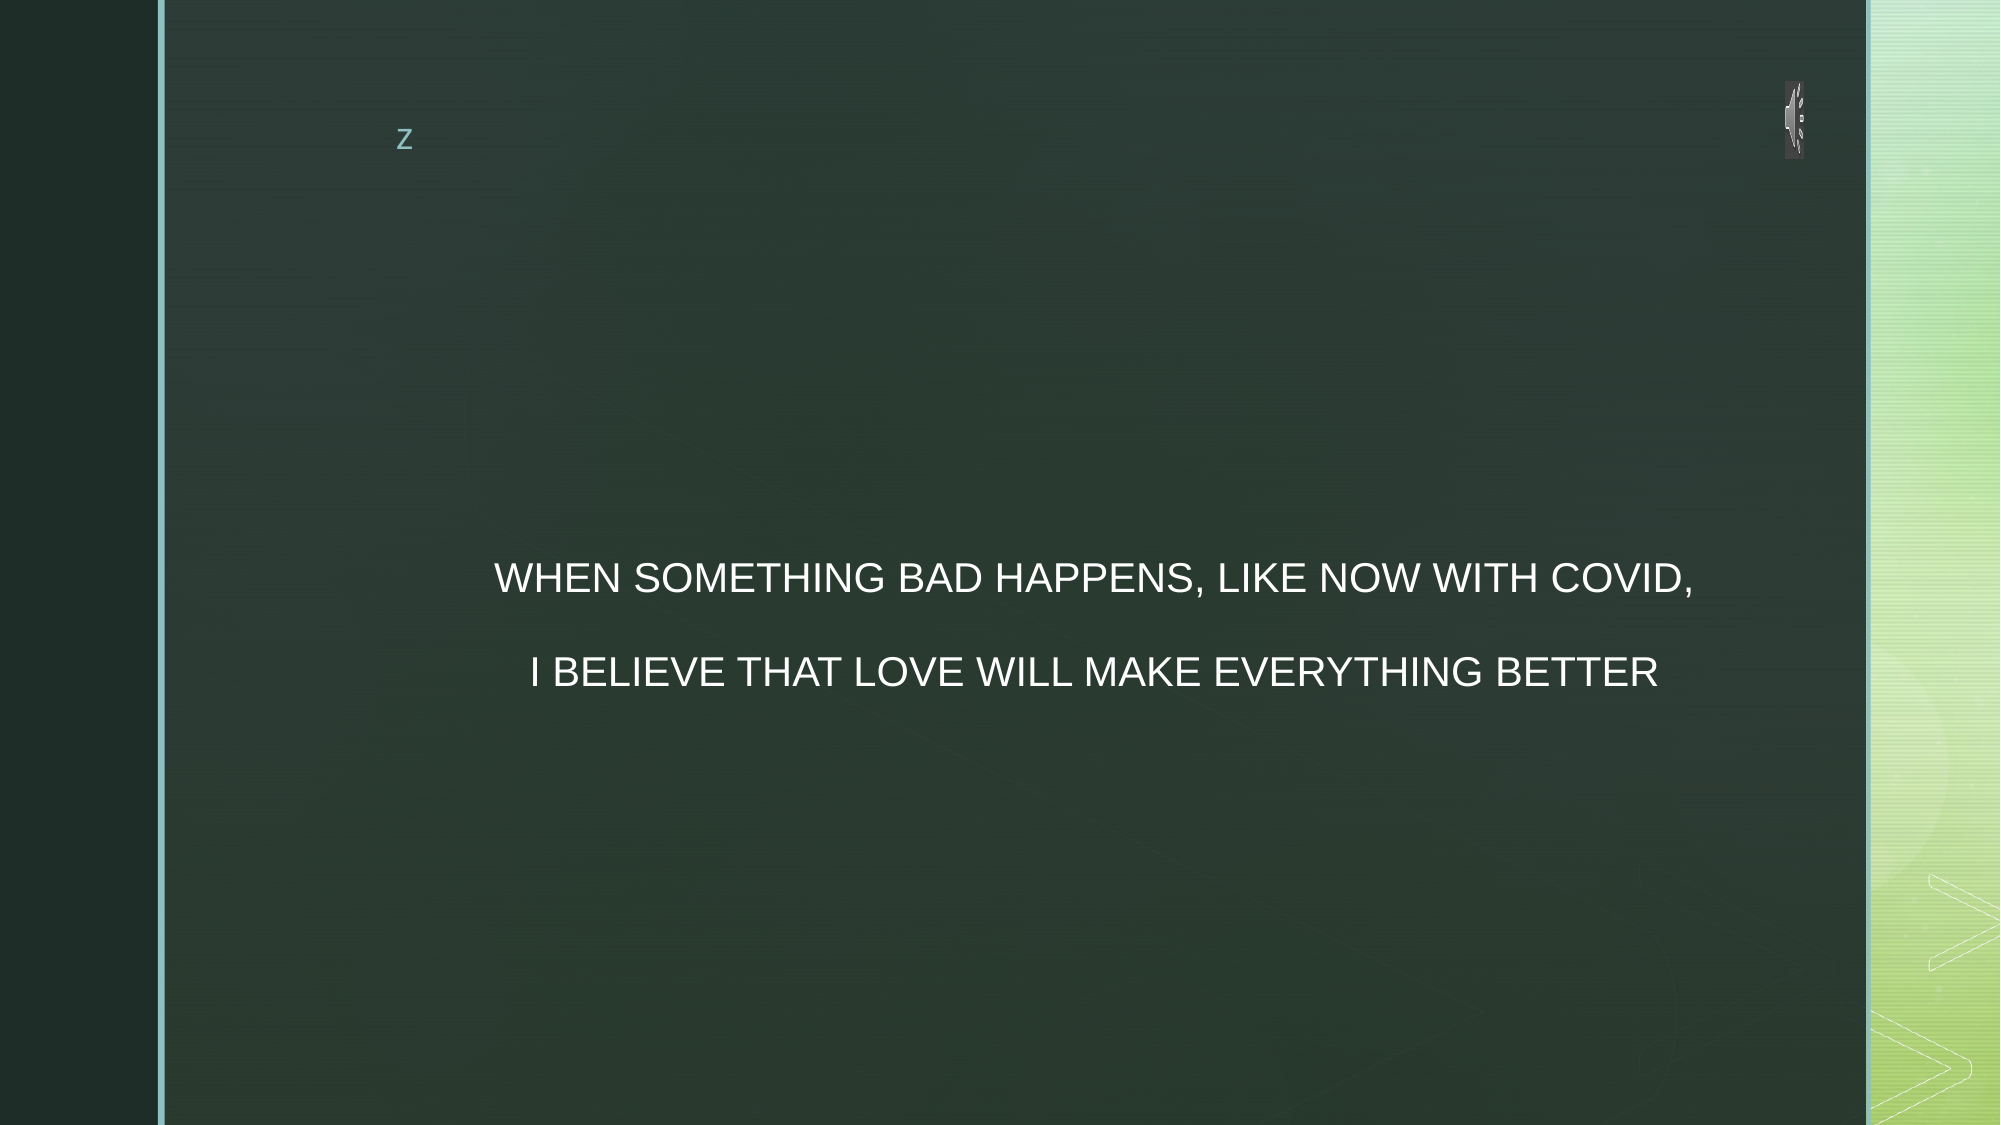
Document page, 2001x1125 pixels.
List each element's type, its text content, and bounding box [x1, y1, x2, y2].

picture [1871, 0, 2001, 1125]
picture [1784, 80, 1806, 161]
list WHEN SOMETHING BAD HAPPENS, LIKE NOW WITH COVID, I BELIEVE THAT LOVE WILL MAKE EVERYTHING BETTER [454, 336, 1734, 993]
